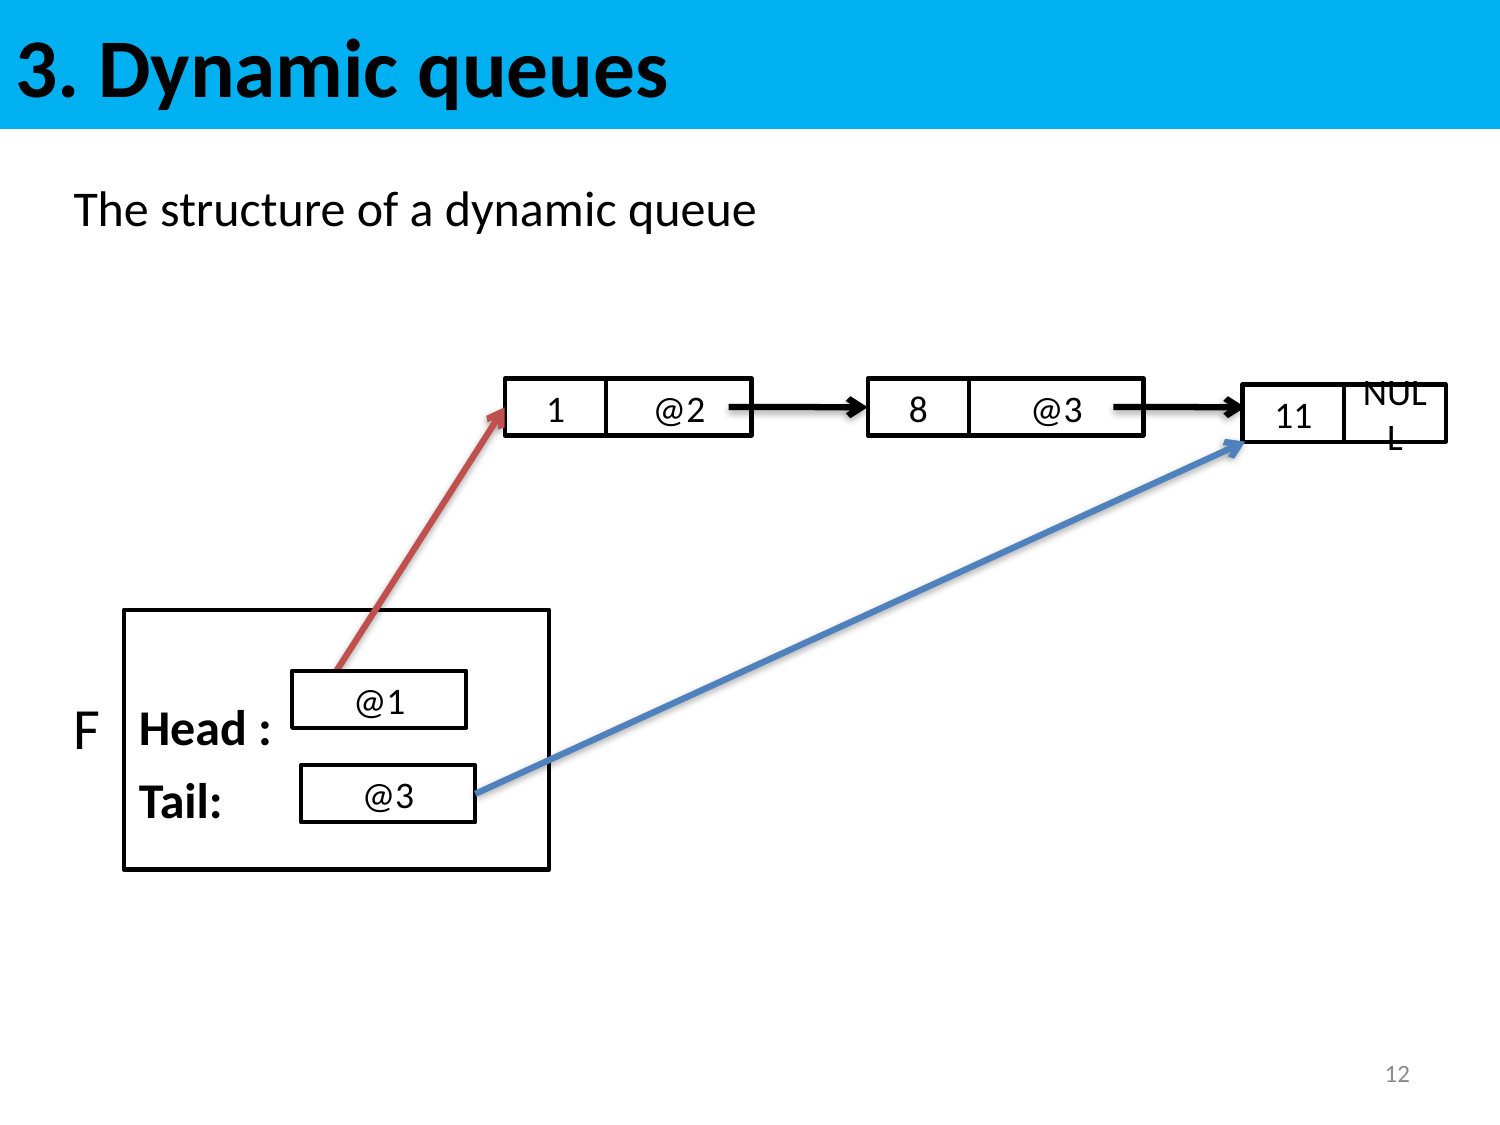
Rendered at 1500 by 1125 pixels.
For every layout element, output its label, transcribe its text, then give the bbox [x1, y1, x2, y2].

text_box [336, 406, 505, 671]
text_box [123, 378, 1446, 870]
list The structure of a dynamic queue F [58, 168, 1418, 1059]
slide_number 12 [1074, 1042, 1425, 1103]
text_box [475, 441, 1246, 795]
title 3. Dynamic queues [0, 0, 1500, 129]
